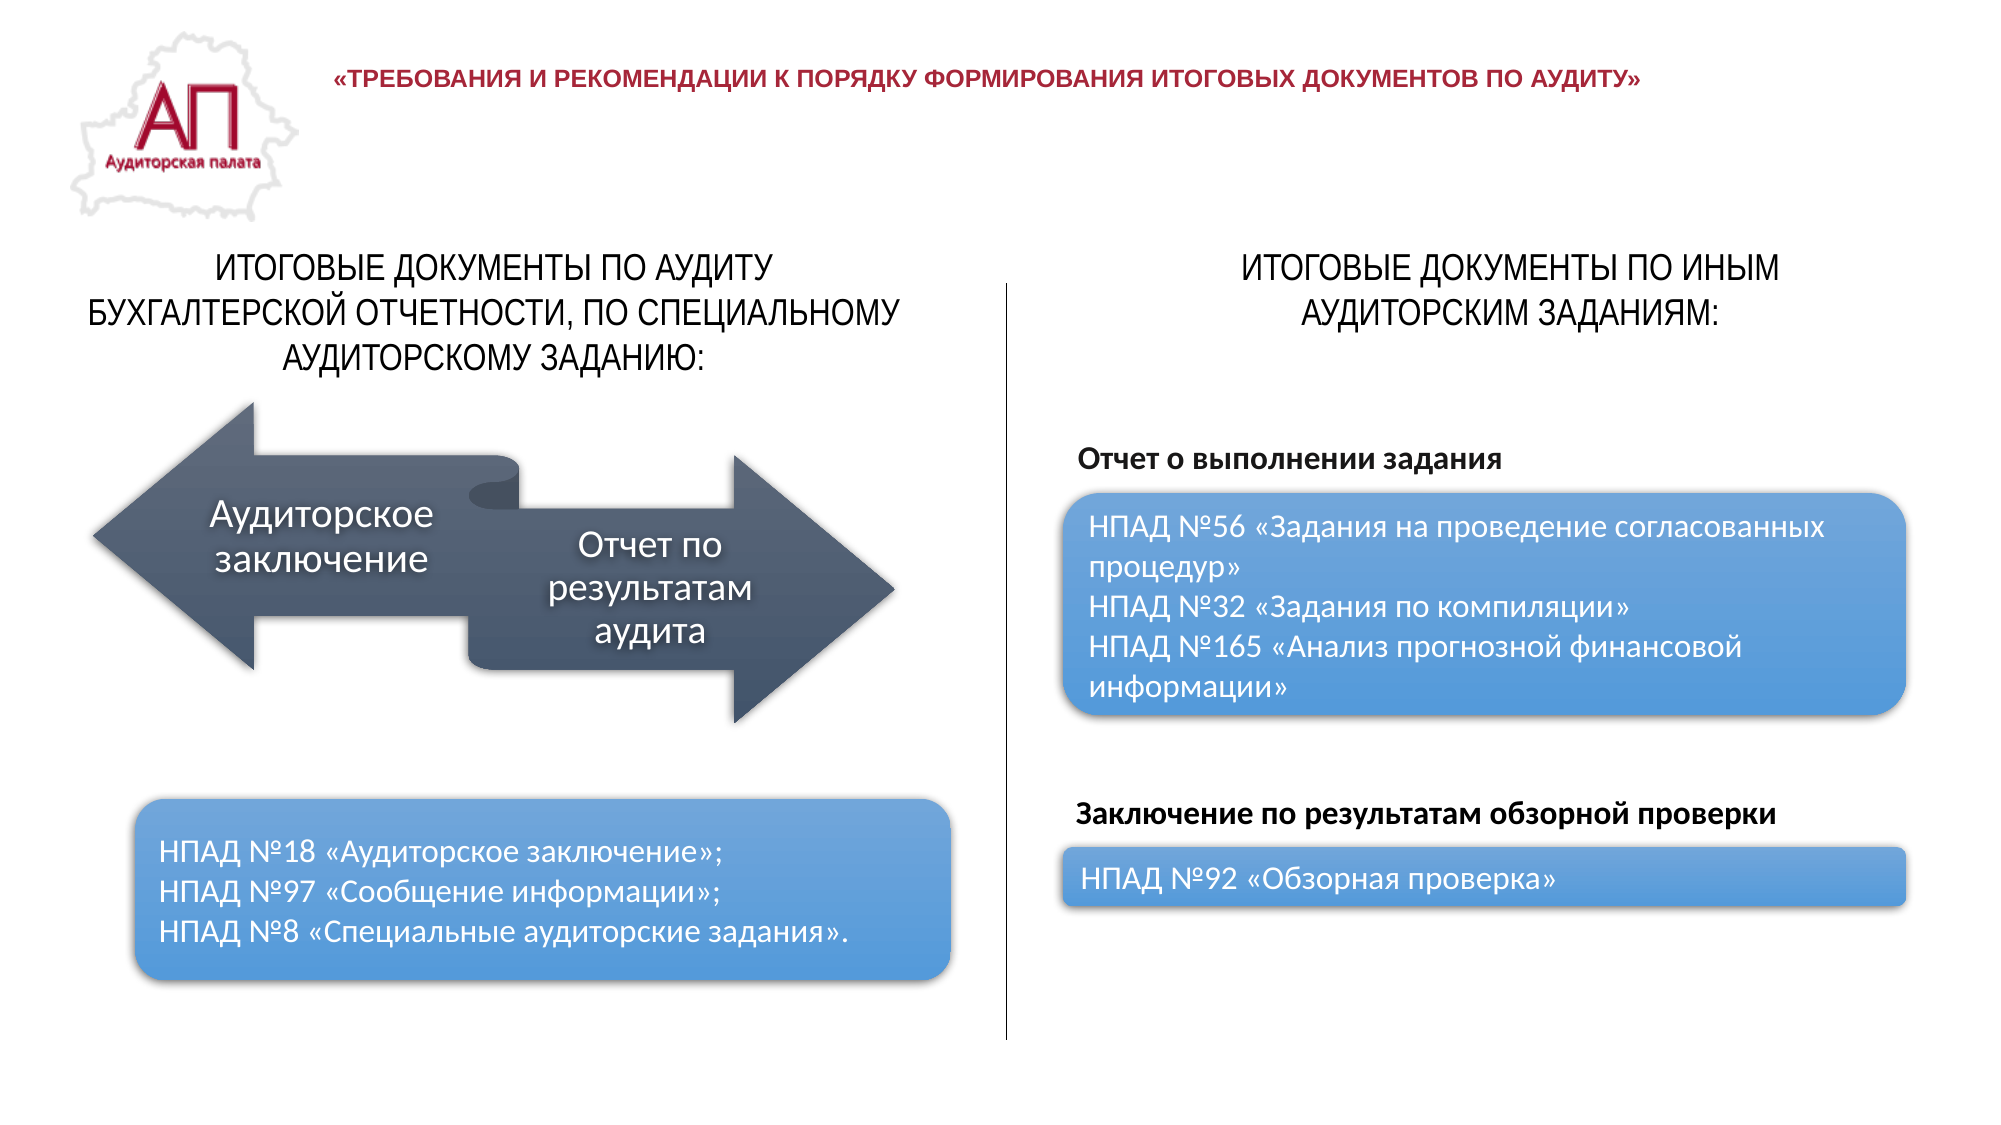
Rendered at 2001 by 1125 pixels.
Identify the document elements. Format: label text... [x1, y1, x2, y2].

text_box ИТОГОВЫЕ ДОКУМЕНТЫ ПО ИНЫМ АУДИТОРСКИМ ЗАДАНИЯМ: [1142, 235, 1880, 341]
text_box «ТРЕБОВАНИЯ И РЕКОМЕНДАЦИИ К ПОРЯДКУ ФОРМИРОВАНИЯ ИТОГОВЫХ ДОКУМЕНТОВ ПО АУДИТУ» [318, 55, 1967, 101]
text_box НПАД №18 «Аудиторское заключение»; НПАД №97 «Сообщение информации»; НПАД №8 «Специальные аудиторские задания». [135, 798, 951, 981]
text_box НПАД №92 «Обзорная проверка» [1062, 846, 1907, 907]
text_box Отчет о выполнении задания [1063, 428, 1780, 484]
text_box Заключение по результатам обзорной проверки [1061, 783, 1961, 839]
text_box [93, 270, 895, 855]
picture [70, 31, 299, 222]
text_box ИТОГОВЫЕ ДОКУМЕНТЫ ПО АУДИТУ БУХГАЛТЕРСКОЙ ОТЧЕТНОСТИ, ПО СПЕЦИАЛЬНОМУ АУДИТОРСКОМУ ЗАДАНИЮ: [70, 235, 919, 386]
text_box НПАД №56 «Задания на проведение согласованных процедур» НПАД №32 «Задания по компиляции» НПАД №165 «Анализ прогнозной финансовой информации» [1062, 492, 1907, 716]
